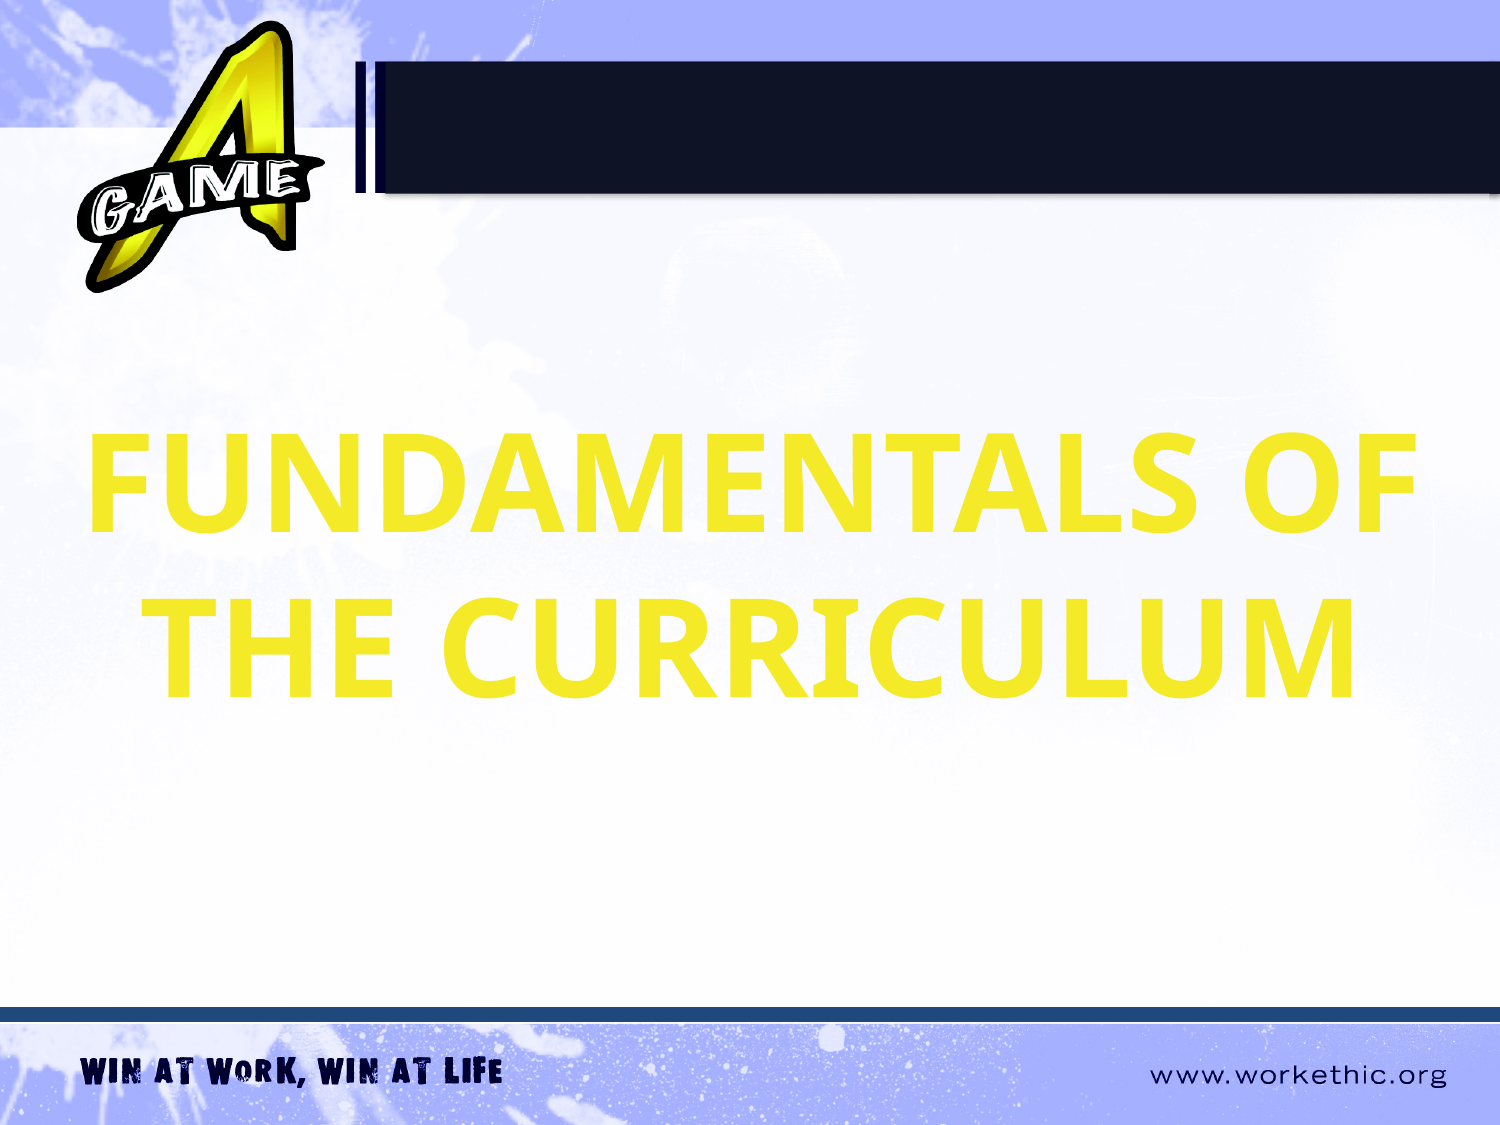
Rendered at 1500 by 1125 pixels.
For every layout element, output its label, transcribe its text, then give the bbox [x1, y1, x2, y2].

picture [0, 0, 1500, 1007]
text_box FUNDAMENTALS OF THE CURRICULUM [50, 387, 1455, 733]
picture [0, 1022, 1500, 1125]
